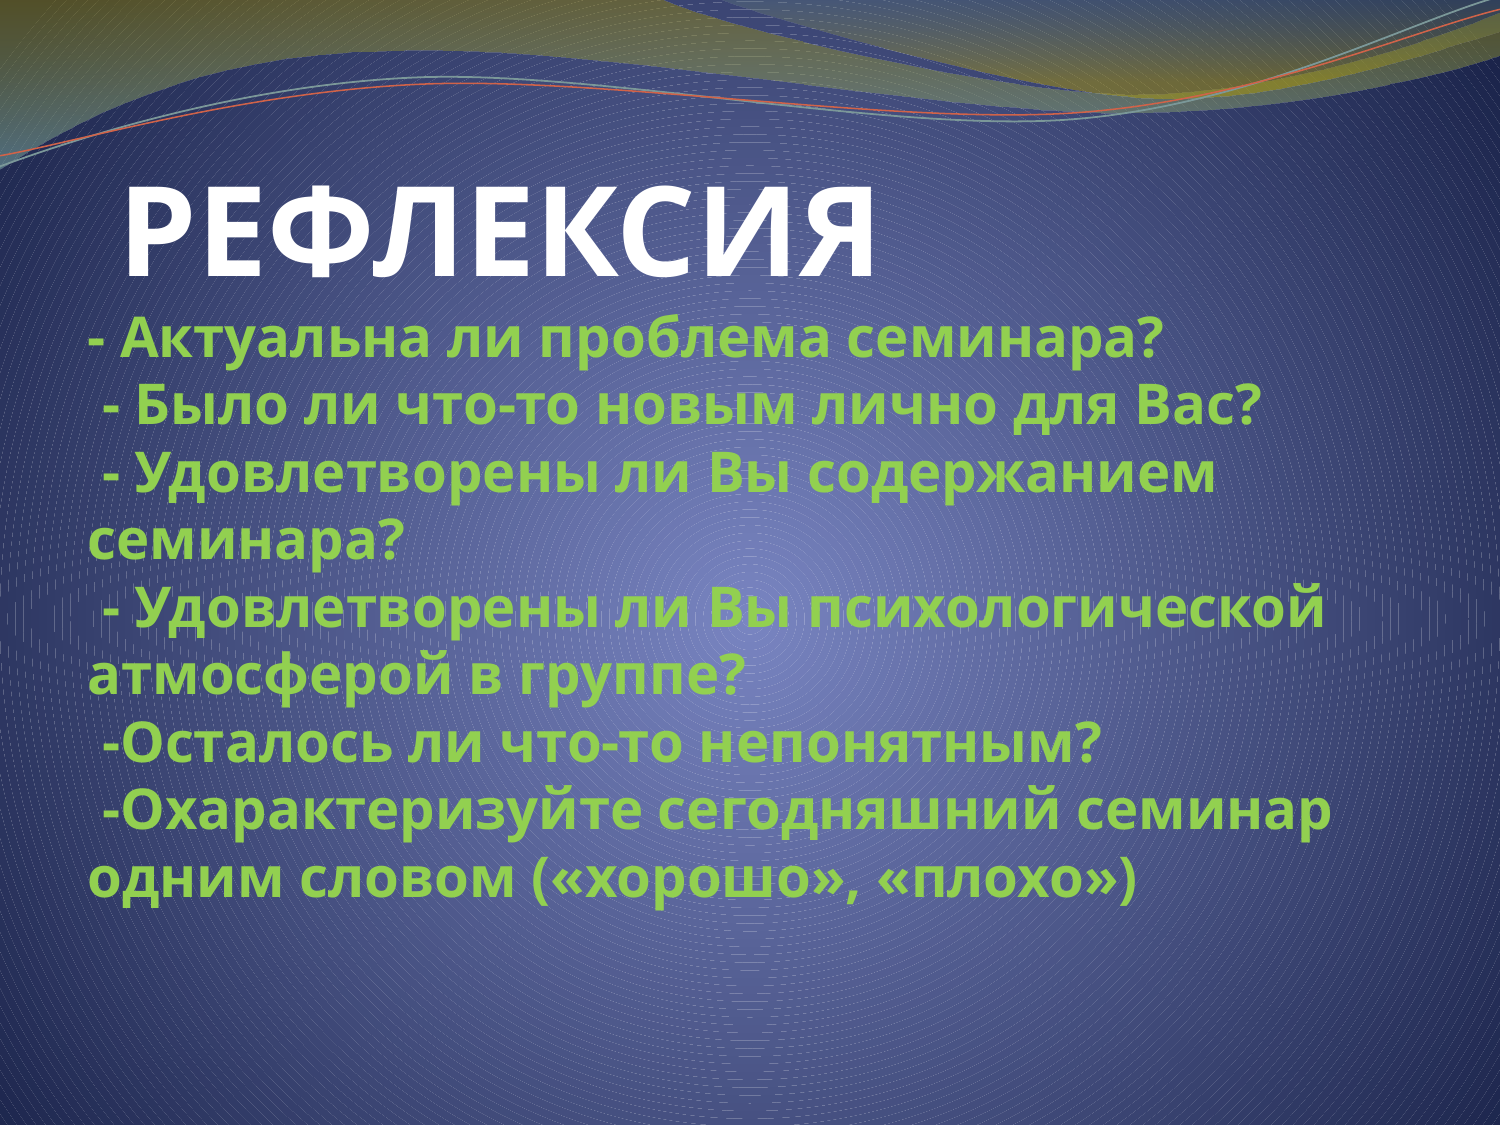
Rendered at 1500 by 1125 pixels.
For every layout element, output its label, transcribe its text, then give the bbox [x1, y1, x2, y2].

title РЕФЛЕКСИЯ - Актуальна ли проблема семинара? - Было ли что-то новым лично для Вас? - Удовлетворены ли Вы содержанием семинара? - Удовлетворены ли Вы психологической атмосферой в группе? -Осталось ли что-то непонятным? -Охарактеризуйте сегодняшний семинар одним словом («хорошо», «плохо») [87, 125, 1376, 1059]
